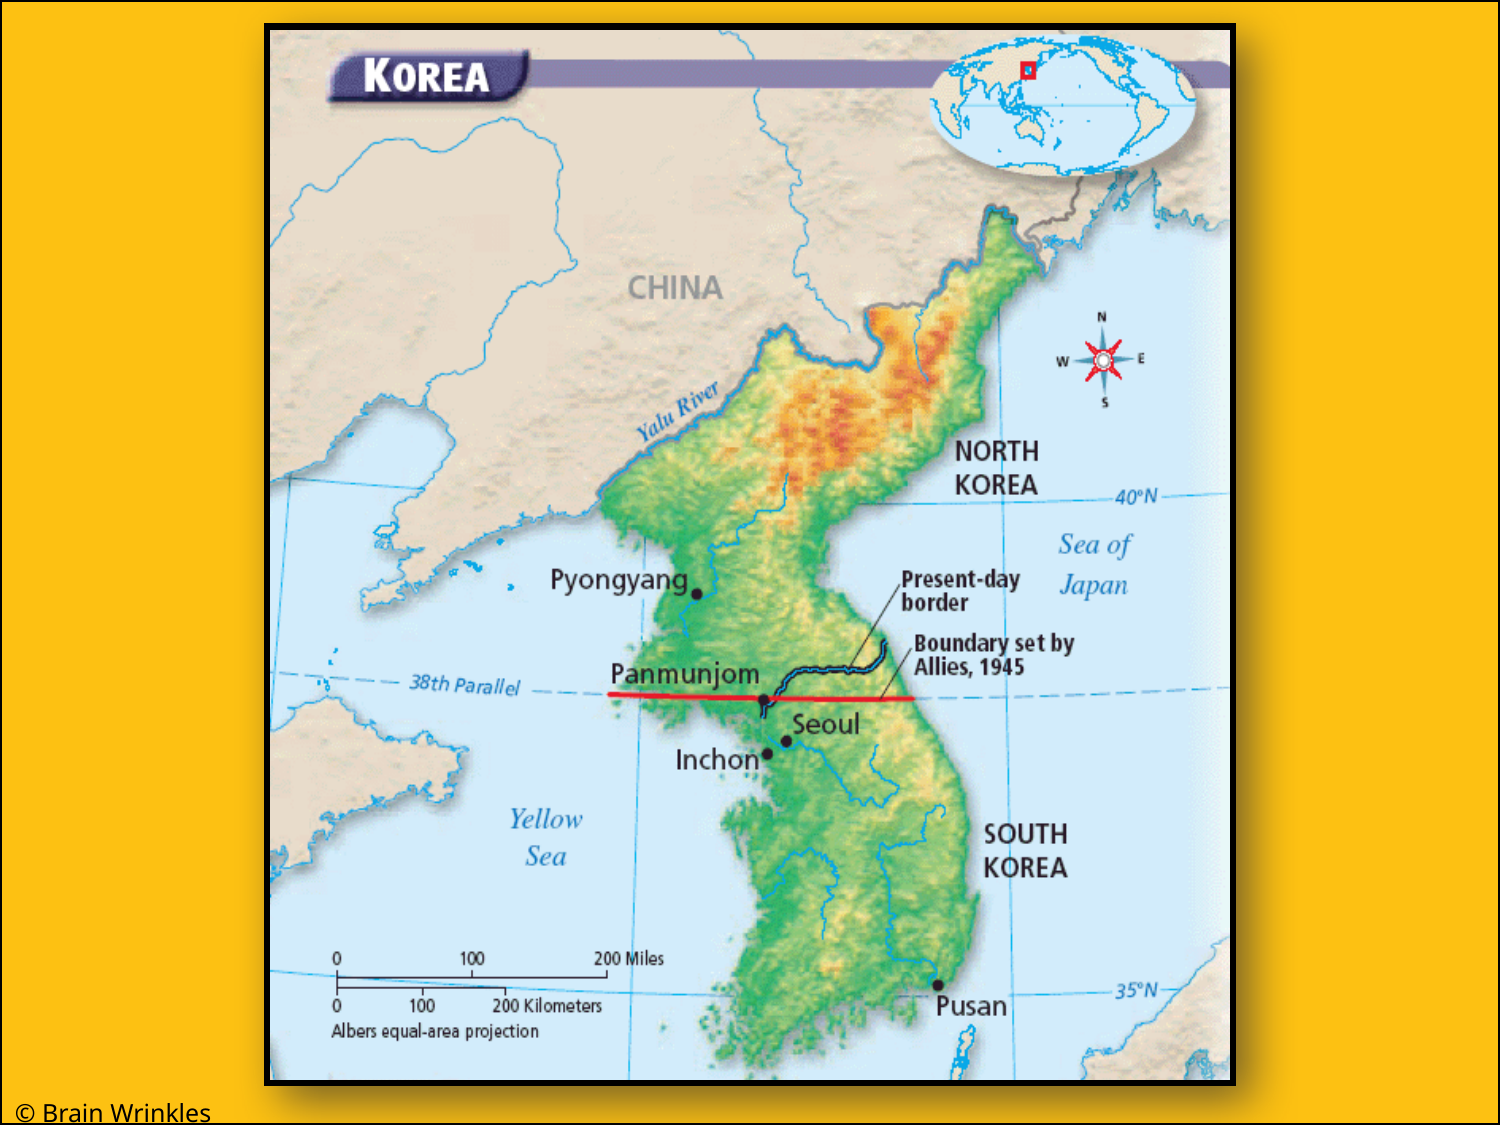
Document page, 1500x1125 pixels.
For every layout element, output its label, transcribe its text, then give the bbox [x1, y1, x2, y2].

text_box [0, 0, 1500, 1125]
text_box © Brain Wrinkles [0, 1090, 270, 1125]
picture [269, 29, 1230, 1080]
